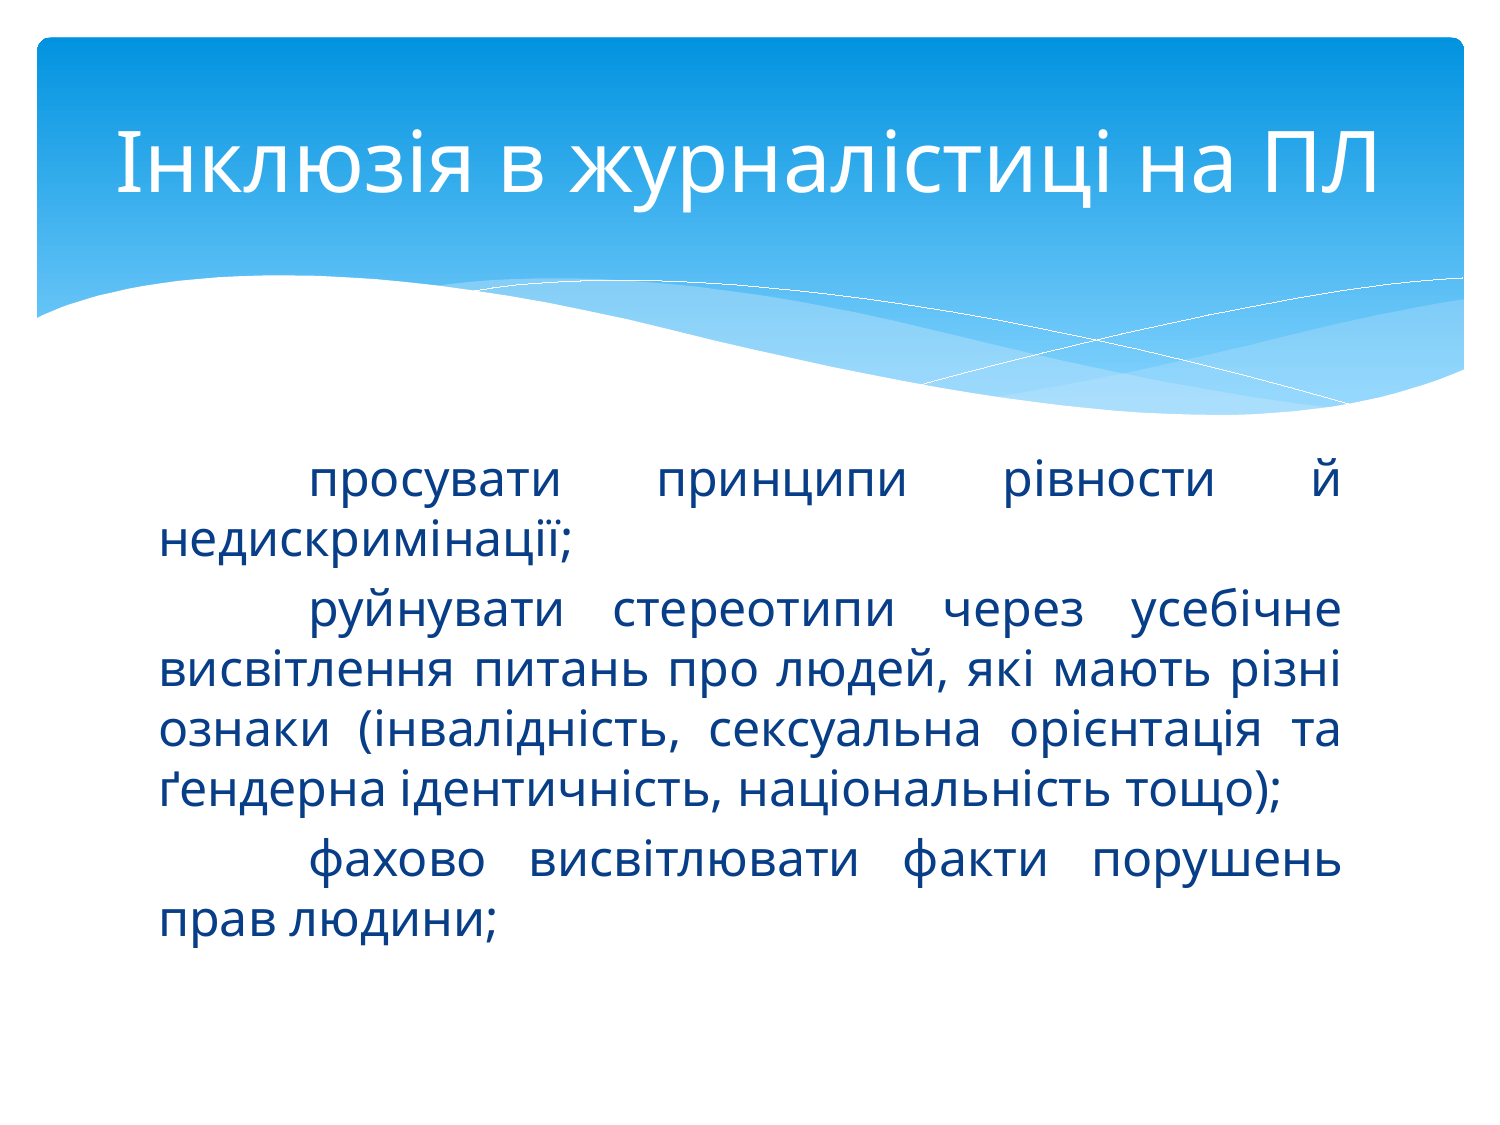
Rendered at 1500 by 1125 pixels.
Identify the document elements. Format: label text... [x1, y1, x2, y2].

title Інклюзія в журналістиці на ПЛ [75, 55, 1425, 261]
list просувати принципи рівности й недискримінації; руйнувати стереотипи через усебічне висвітлення питань про людей, які мають різні ознаки (інвалідність, сексуальна орієнтація та ґендерна ідентичність, національність тощо); фахово висвітлювати факти порушень прав людини; [143, 438, 1359, 1005]
